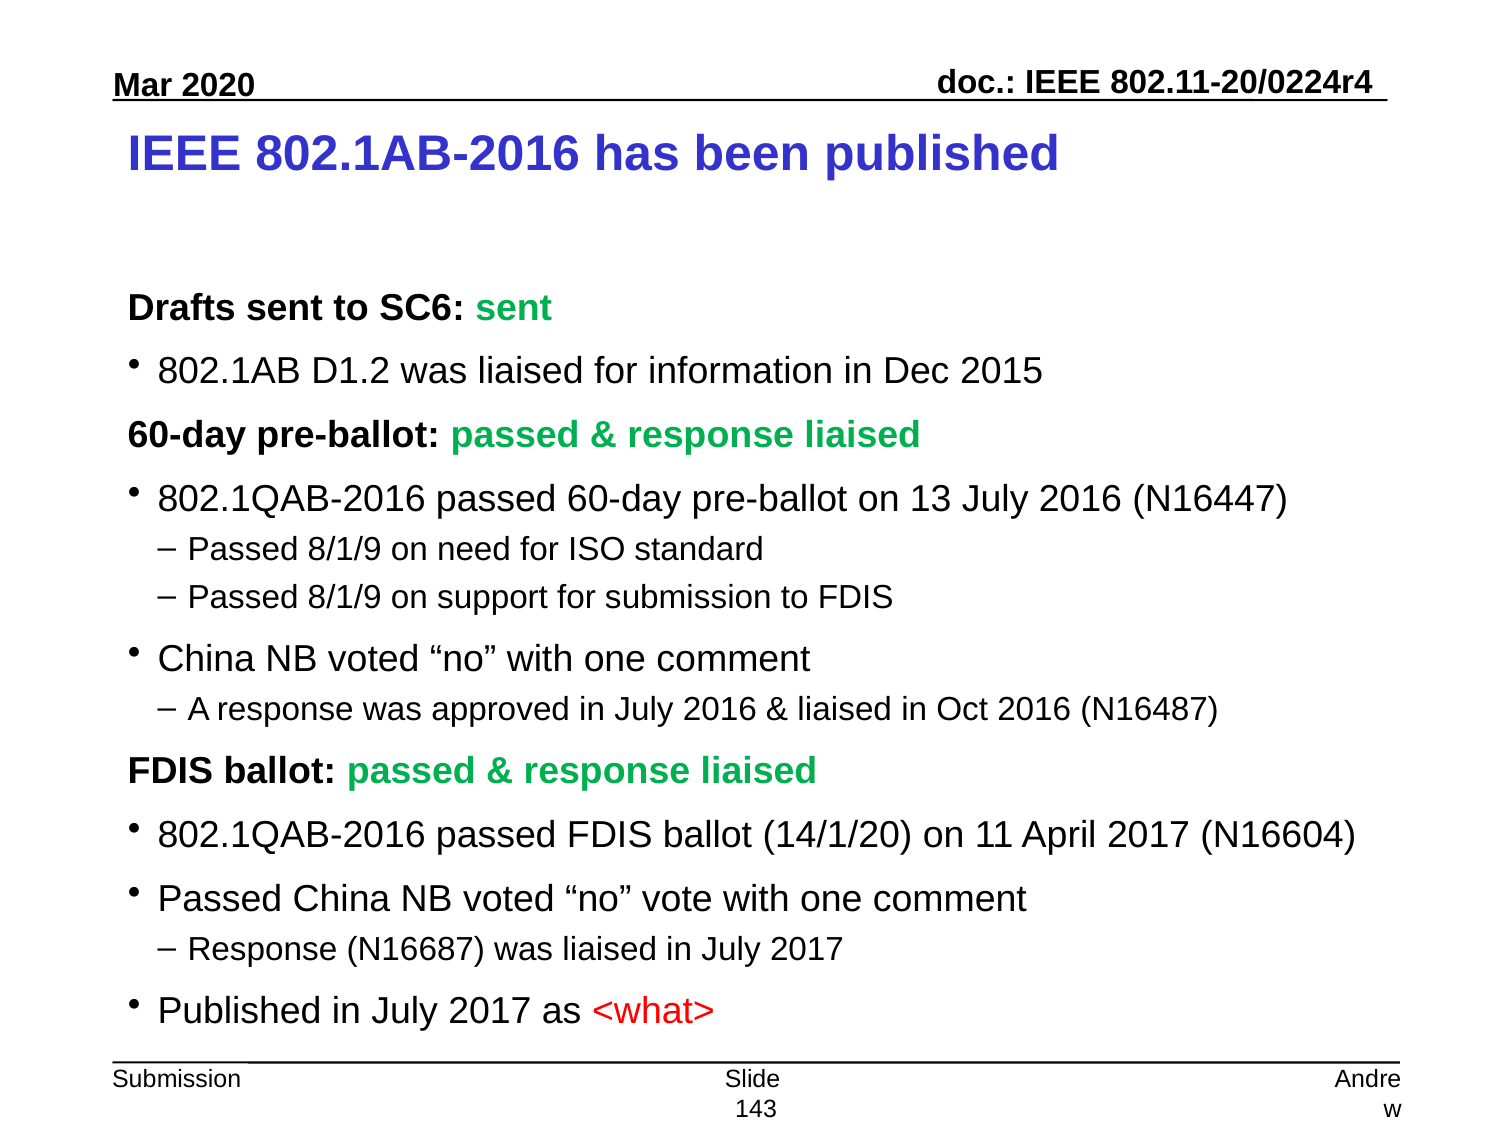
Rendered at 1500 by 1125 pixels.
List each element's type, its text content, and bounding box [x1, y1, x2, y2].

list Drafts sent to SC6: sent 802.1AB D1.2 was liaised for information in Dec 2015 60-day pre-ballot: passed & response liaised 802.1QAB-2016 passed 60-day pre-ballot on 13 July 2016 (N16447) Passed 8/1/9 on need for ISO standard Passed 8/1/9 on support for submission to FDIS China NB voted “no” with one comment A response was approved in July 2016 & liaised in Oct 2016 (N16487) FDIS ballot: passed & response liaised 802.1QAB-2016 passed FDIS ballot (14/1/20) on 11 April 2017 (N16604) Passed China NB voted “no” vote with one comment Response (N16687) was liaised in July 2017 Published in July 2017 as <what> [112, 275, 1388, 950]
footer Andrew Myles, Cisco [1320, 1061, 1402, 1093]
title IEEE 802.1AB-2016 has been published [112, 112, 1388, 275]
slide_number Slide 143 [709, 1061, 803, 1093]
